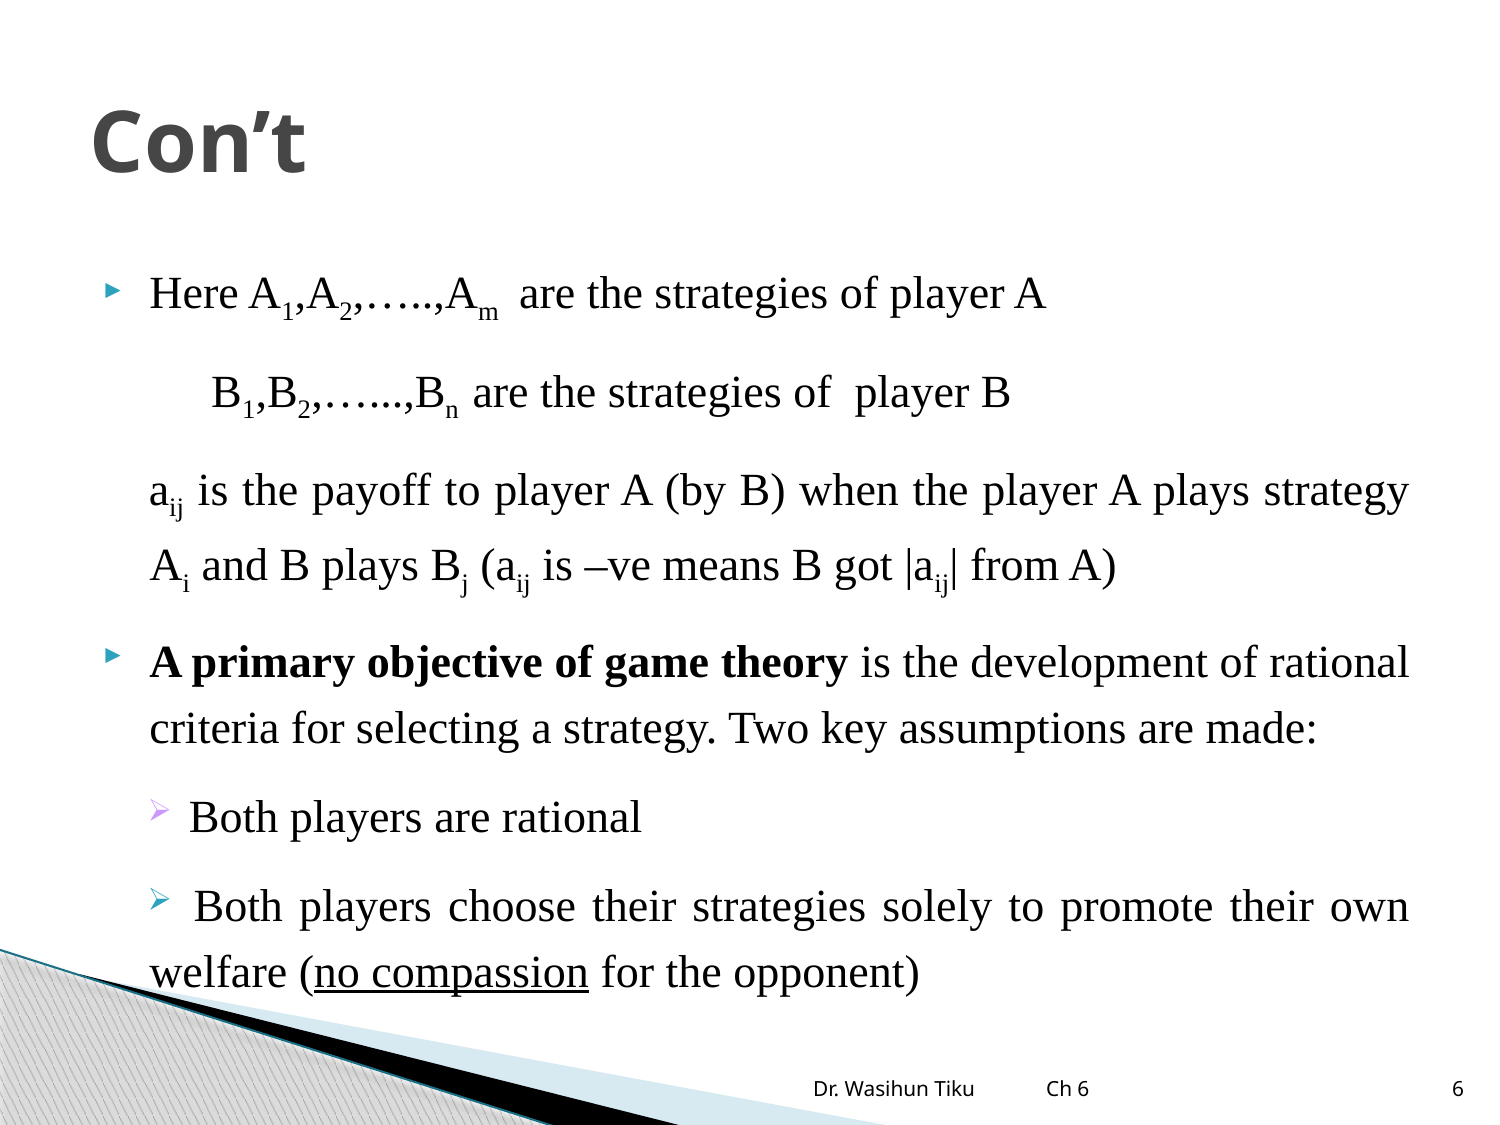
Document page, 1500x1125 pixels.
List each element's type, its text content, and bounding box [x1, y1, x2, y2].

slide_number 6 [1418, 1051, 1479, 1112]
title Con’t [75, 45, 1425, 233]
footer Dr. Wasihun Tiku Ch 6 [718, 1051, 1105, 1112]
list Here A1,A2,…..,Am are the strategies of player A B1,B2,…...,Bn are the strategies of player B aij is the payoff to player A (by B) when the player A plays strategy Ai and B plays Bj (aij is –ve means B got |aij| from A) A primary objective of game theory is the development of rational criteria for selecting a strategy. Two key assumptions are made: Both players are rational Both players choose their strategies solely to promote their own welfare (no compassion for the opponent) [75, 243, 1425, 1063]
